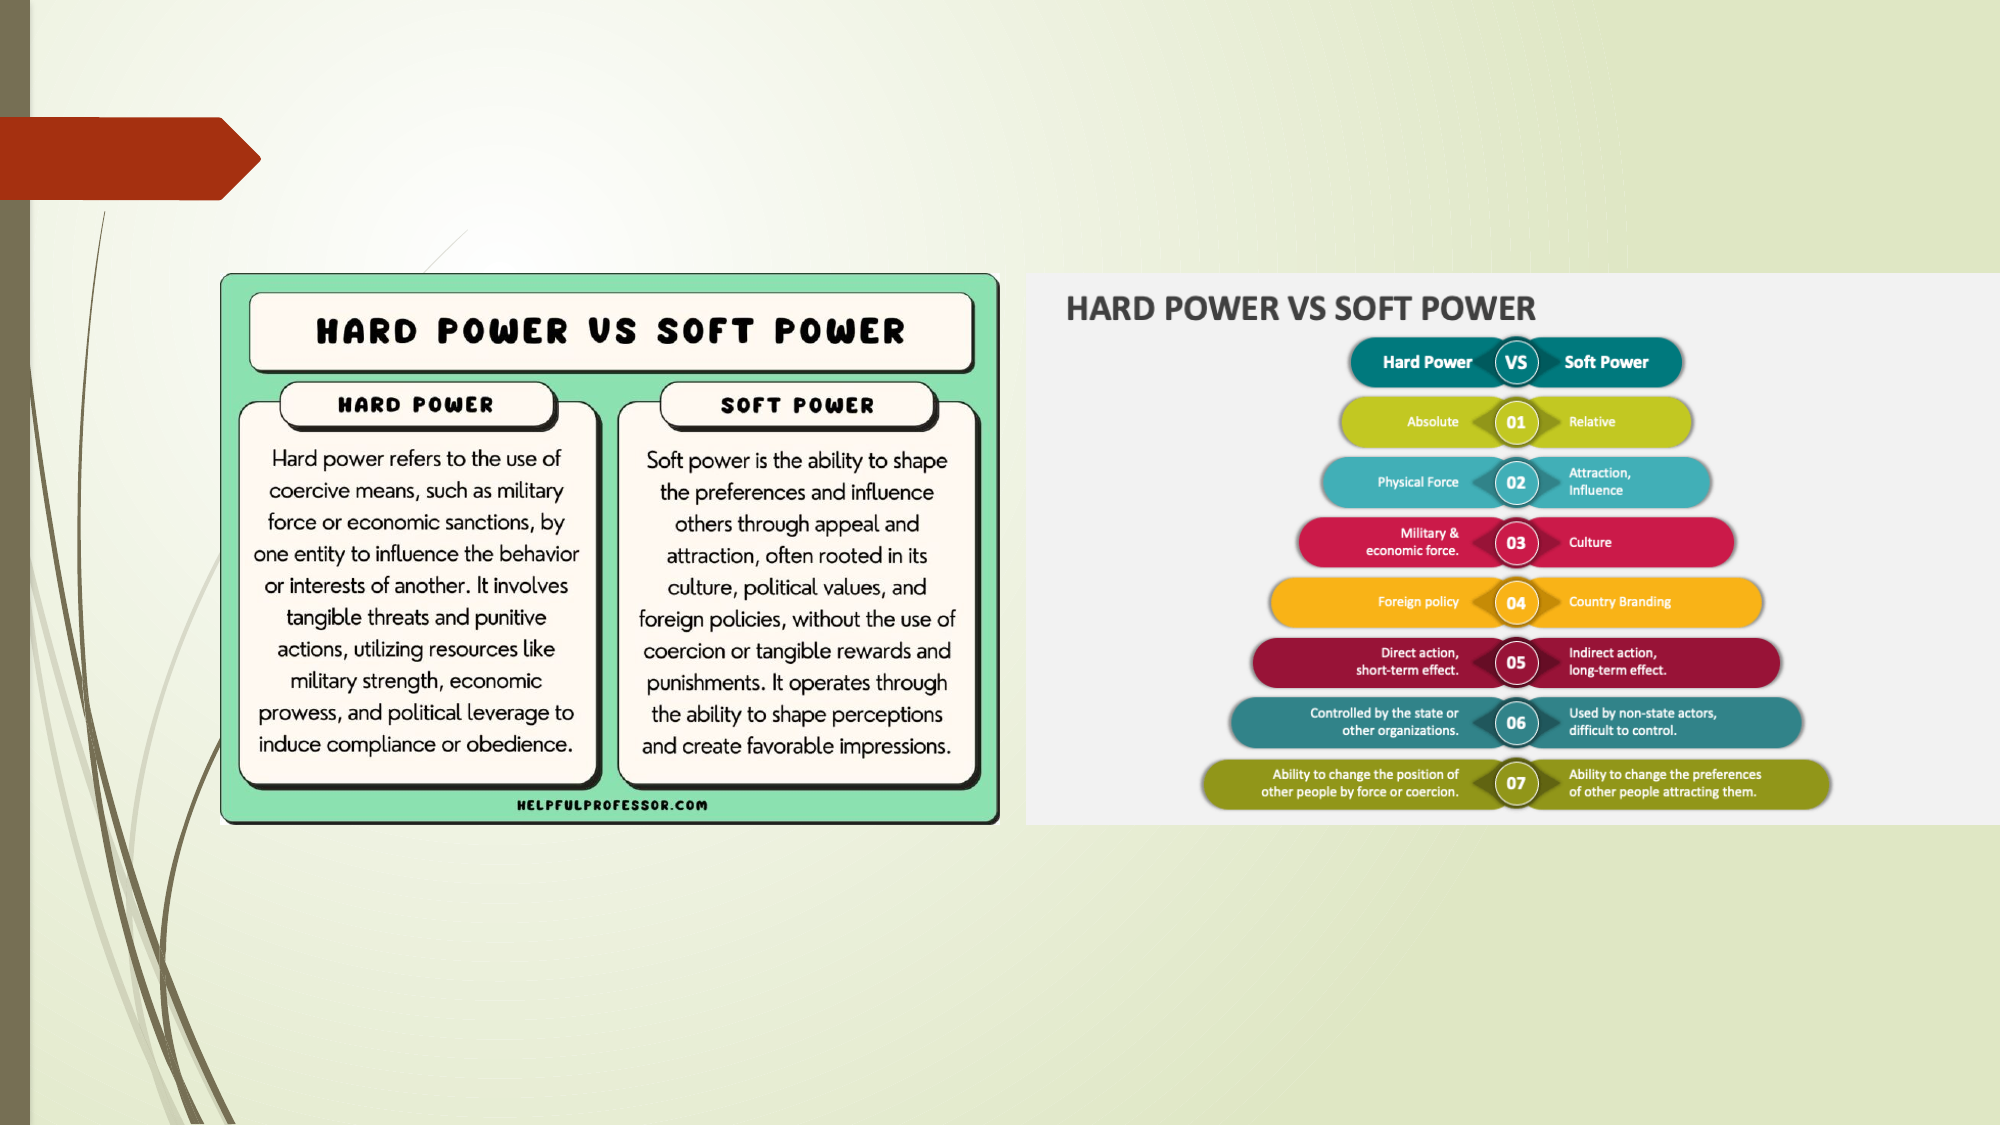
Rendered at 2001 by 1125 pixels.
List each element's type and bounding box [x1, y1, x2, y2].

picture [220, 273, 1001, 825]
picture [1026, 273, 2000, 825]
